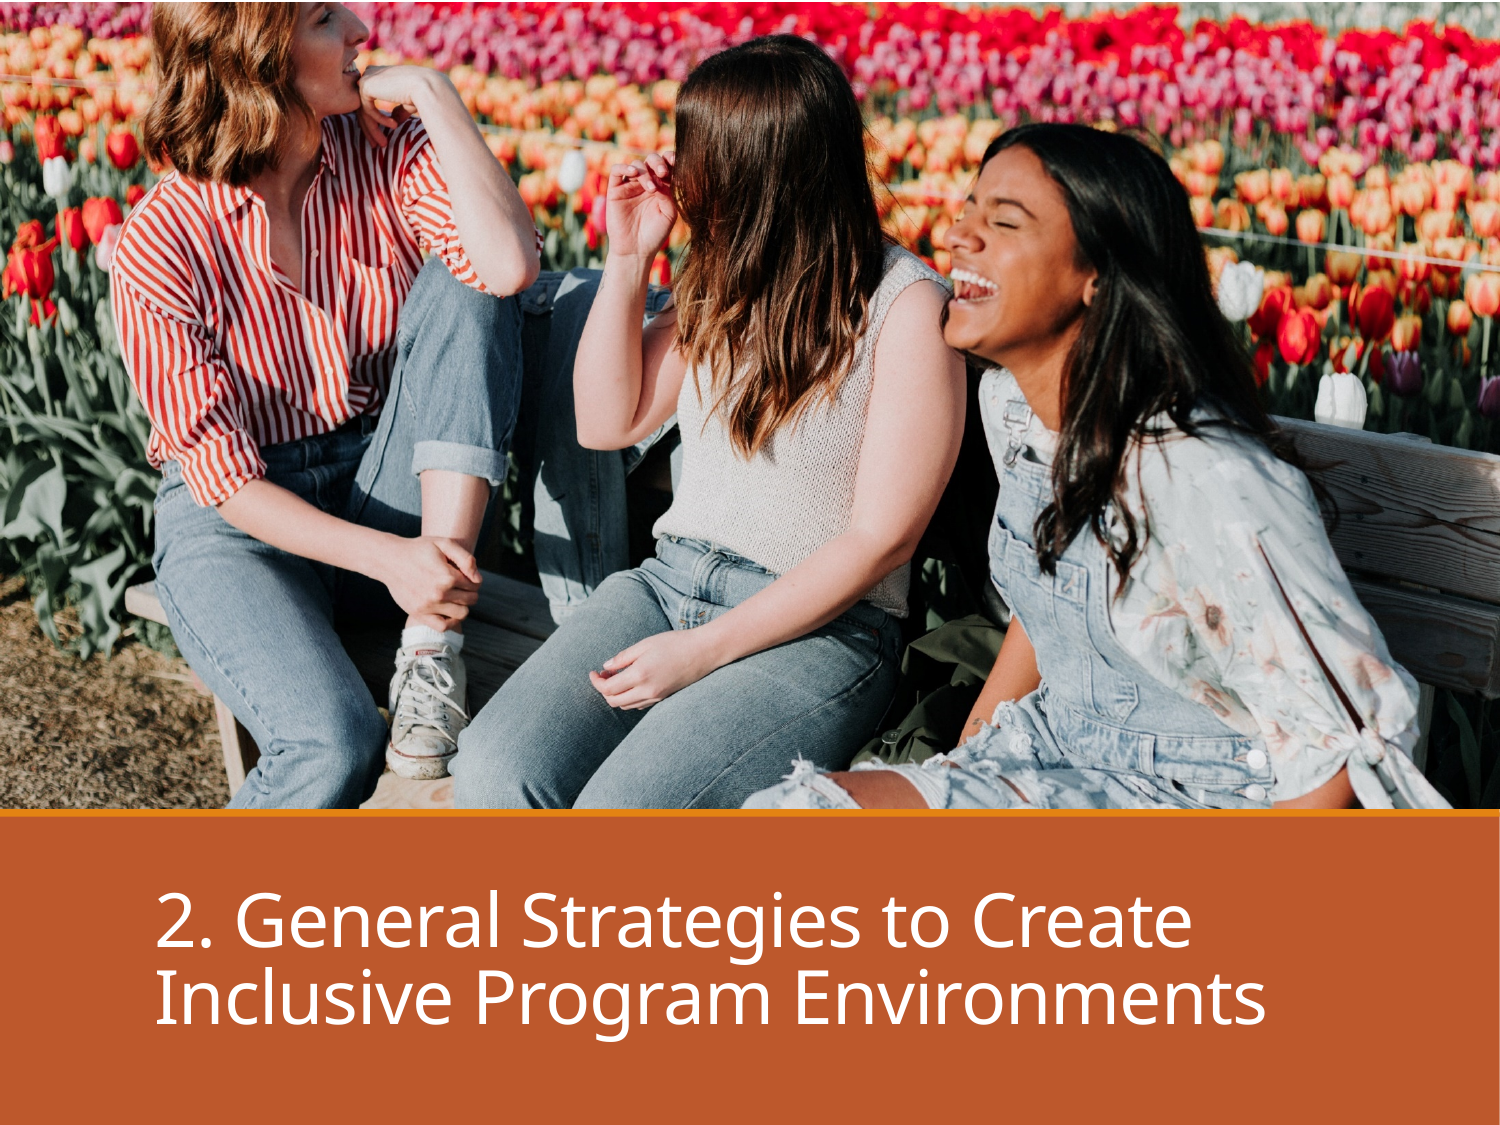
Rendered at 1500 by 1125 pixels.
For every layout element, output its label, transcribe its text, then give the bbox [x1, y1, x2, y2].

picture [0, 1, 1500, 809]
title 2. General Strategies to Create Inclusive Program Environments [139, 904, 1384, 1040]
